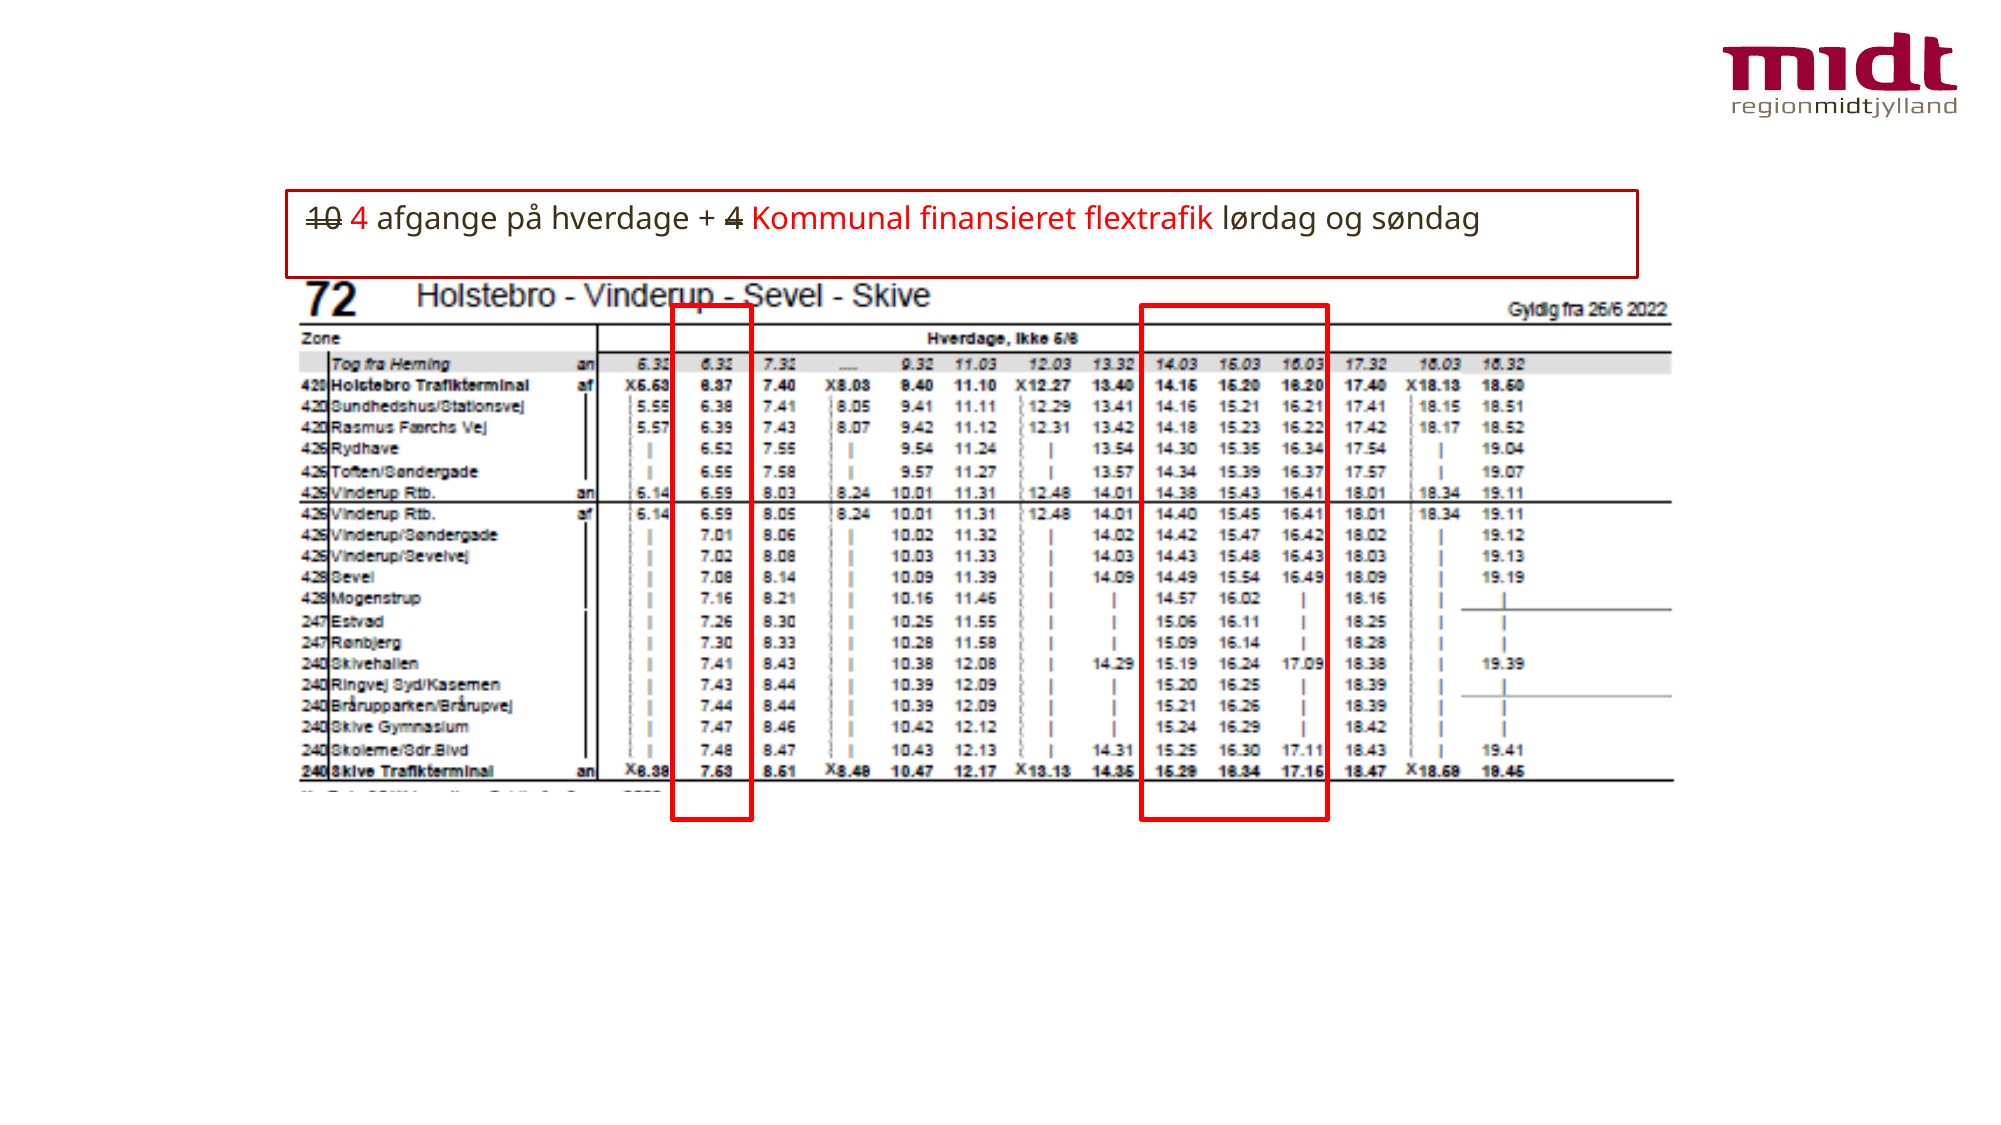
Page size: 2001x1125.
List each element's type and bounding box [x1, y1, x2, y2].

text_box [284, 188, 1640, 277]
picture [286, 277, 1682, 792]
text_box [1140, 800, 1330, 821]
text_box [670, 800, 754, 821]
